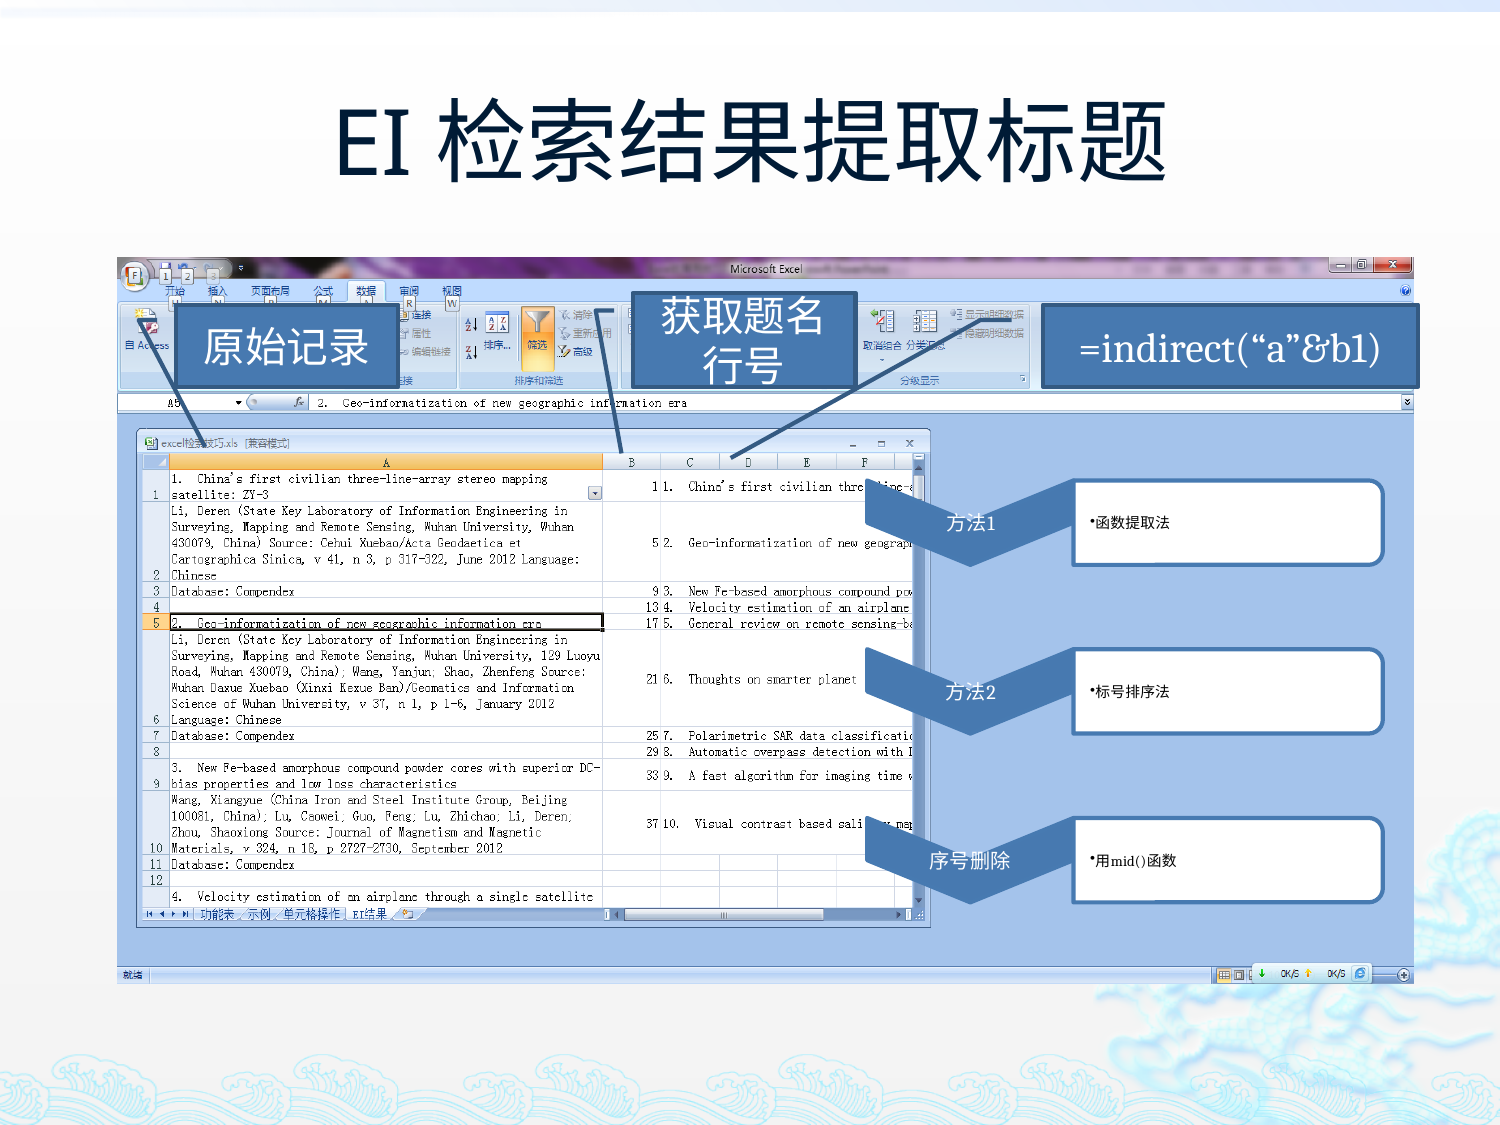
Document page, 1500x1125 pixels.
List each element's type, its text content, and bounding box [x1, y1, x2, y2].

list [116, 257, 1414, 984]
text_box =indirect(“a”&b1) [1414, 303, 1420, 389]
title EI检索结果提取标题 [75, 45, 1425, 233]
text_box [866, 479, 1384, 903]
